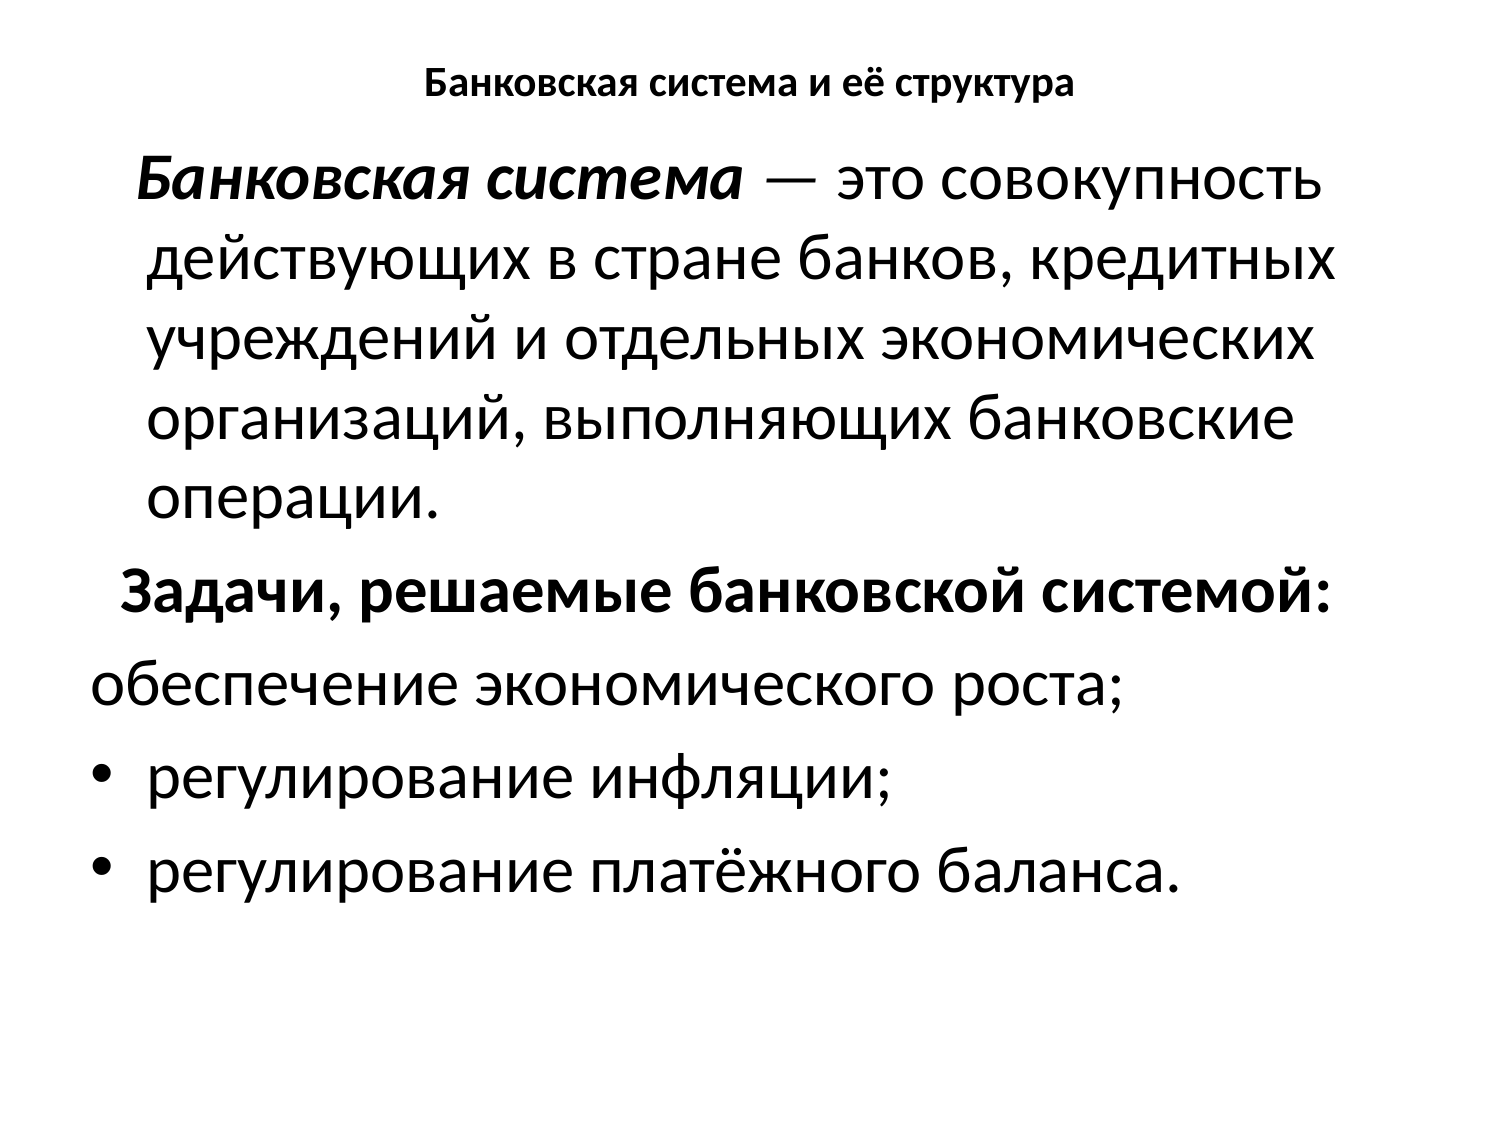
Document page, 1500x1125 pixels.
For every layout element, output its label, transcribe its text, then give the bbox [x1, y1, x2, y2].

title Банковская система и её структура [75, 45, 1425, 113]
list Банковская система — это совокупность действующих в стране банков, кредитных учреждений и отдельных экономических организаций, выполняющих банковские операции. Задачи, решаемые банковской системой: обеспечение экономического роста; регулирование инфляции; регулирование платёжного баланса. [75, 125, 1425, 1088]
